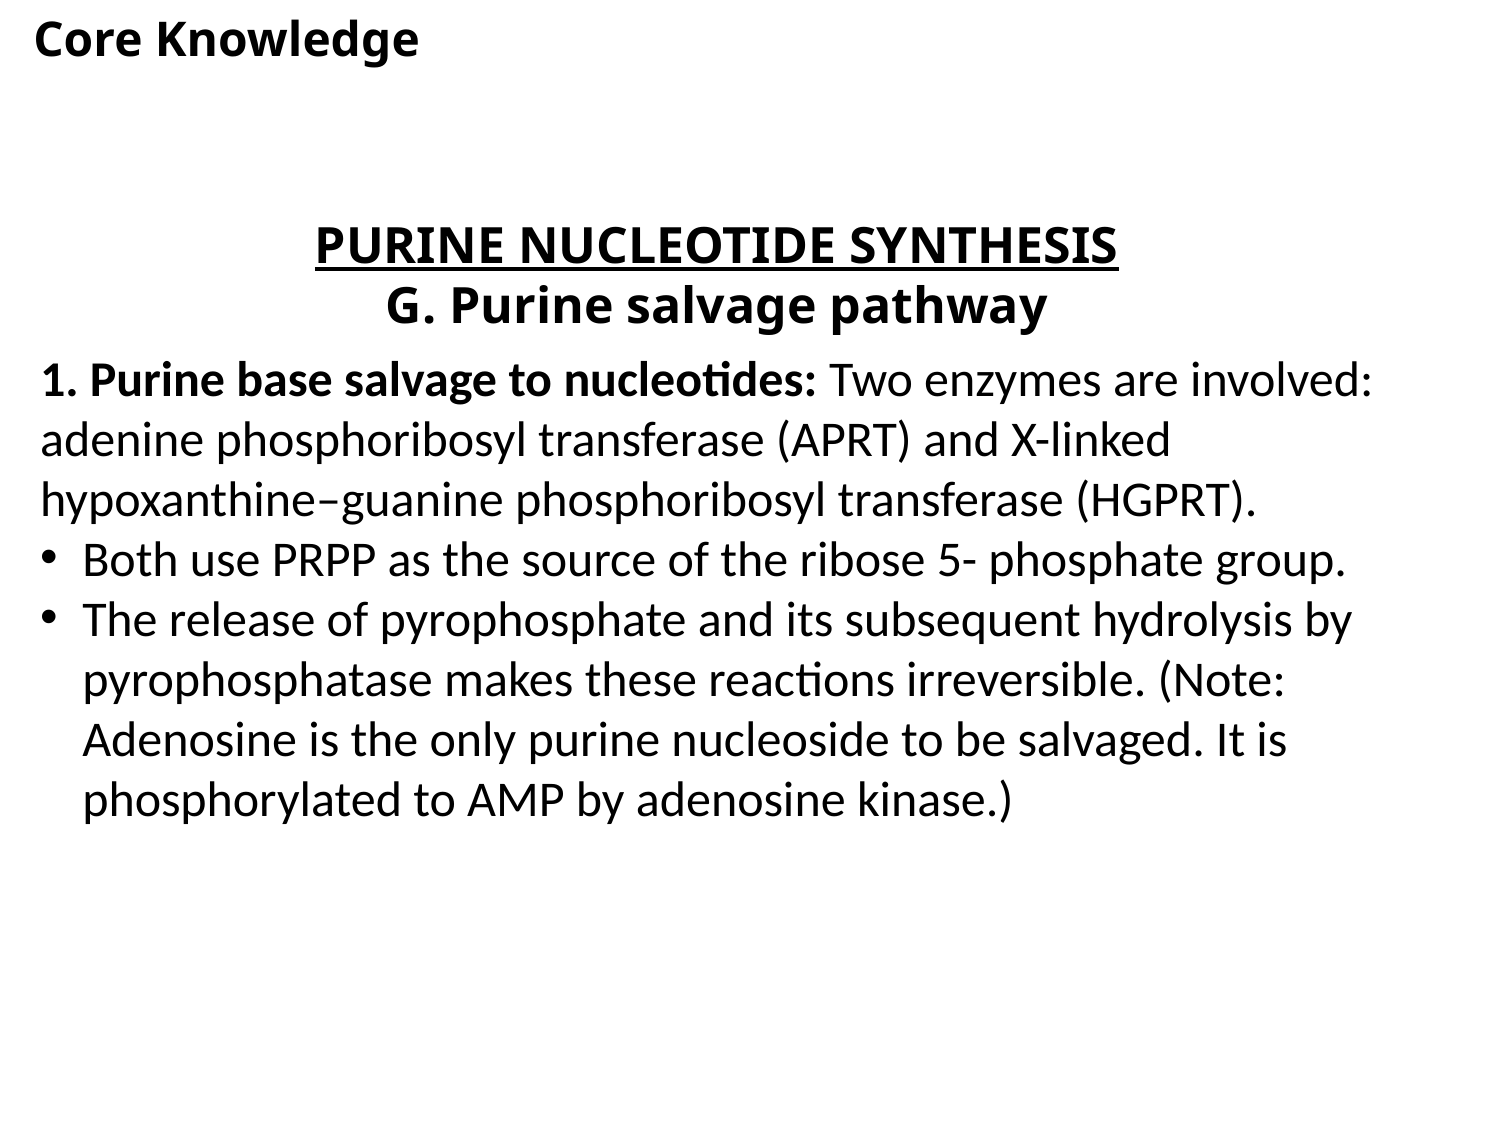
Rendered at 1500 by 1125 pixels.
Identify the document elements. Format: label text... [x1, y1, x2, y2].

text_box PURINE NUCLEOTIDE SYNTHESIS G. Purine salvage pathway [182, 206, 1252, 338]
text_box Core Knowledge [3, 3, 450, 79]
text_box 1. Purine base salvage to nucleotides: Two enzymes are involved: adenine phosphoribosyl transferase (APRT) and X-linked hypoxanthine–guanine phosphoribosyl transferase (HGPRT). Both use PRPP as the source of the ribose 5- phosphate group. The release of pyrophosphate and its subsequent hydrolysis by pyrophosphatase makes these reactions irreversible. (Note: Adenosine is the only purine nucleoside to be salvaged. It is phosphorylated to AMP by adenosine kinase.) [25, 338, 1470, 834]
